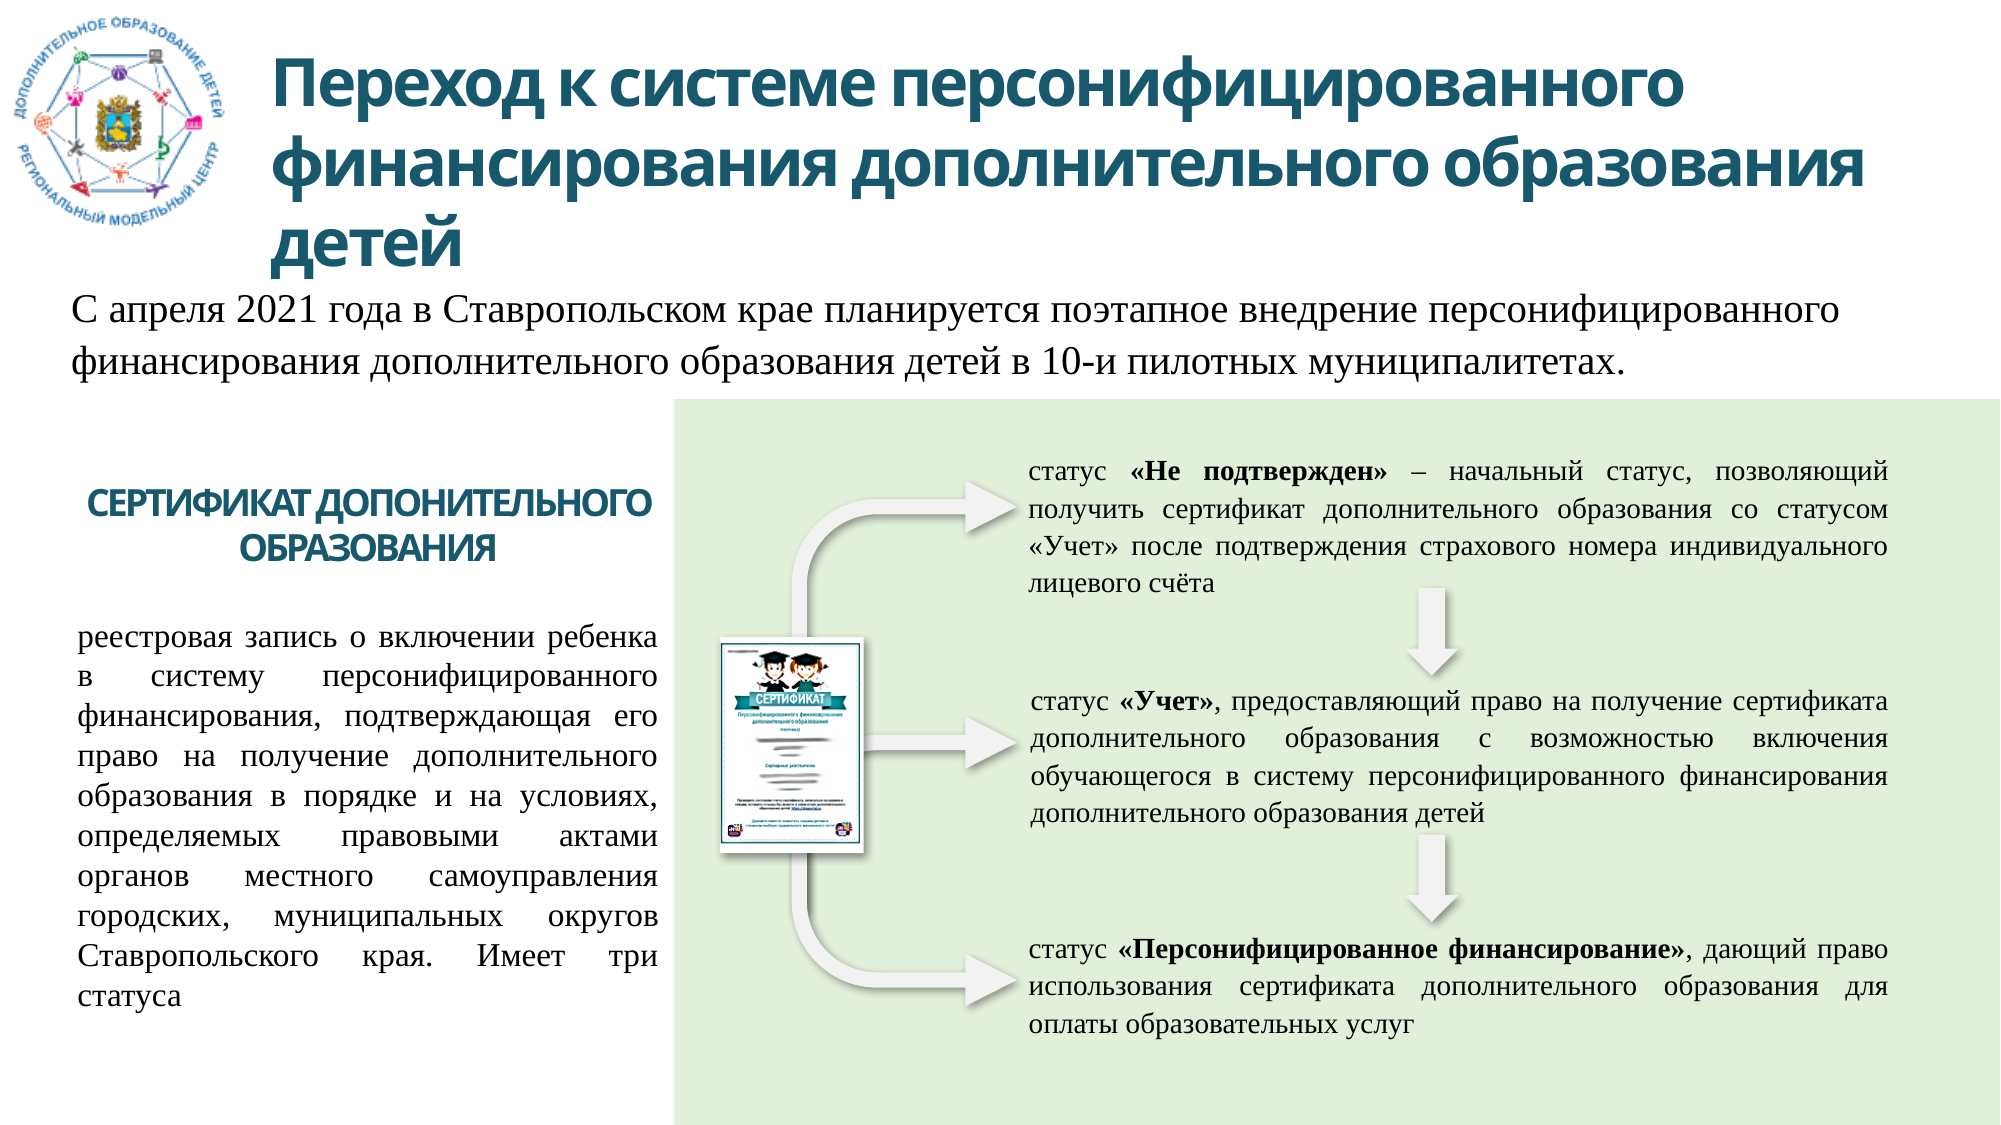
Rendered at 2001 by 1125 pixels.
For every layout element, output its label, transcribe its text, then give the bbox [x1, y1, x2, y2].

text_box Переход к системе персонифицированного финансирования дополнительного образования детей [255, 32, 2000, 322]
list С апреля 2021 года в Ставропольском крае планируется поэтапное внедрение персонифицированного финансирования дополнительного образования детей в 10-и пилотных муниципалитетах. [16, 270, 1858, 408]
picture [719, 637, 864, 853]
text_box [1402, 587, 1462, 677]
text_box статус «Не подтвержден» – начальный статус, позволяющий получить сертификат дополнительного образования со статусом «Учет» после подтверждения страхового номера индивидуального лицевого счёта [1013, 441, 1904, 606]
text_box статус «Персонифицированное финансирование», дающий право использования сертификата дополнительного образования для оплаты образовательных услуг [1013, 919, 1904, 1047]
text_box [873, 714, 1015, 771]
text_box [1402, 833, 1462, 924]
text_box СЕРТИФИКАТ ДОПОНИТЕЛЬНОГО ОБРАЗОВАНИЯ [66, 471, 671, 576]
text_box реестровая запись о включении ребенка в систему персонифицированного финансирования, подтверждающая его право на получение дополнительного образования в порядке и на условиях, определяемых правовыми актами органов местного самоуправления городских, муниципальных округов Ставропольского края. Имеет три статуса [62, 606, 674, 1021]
text_box [790, 865, 1020, 1008]
picture [0, 0, 256, 249]
text_box статус «Учет», предоставляющий право на получение сертификата дополнительного образования с возможностью включения обучающегося в систему персонифицированного финансирования дополнительного образования детей [1015, 671, 1904, 836]
text_box [673, 398, 2000, 1125]
text_box [790, 478, 1020, 635]
